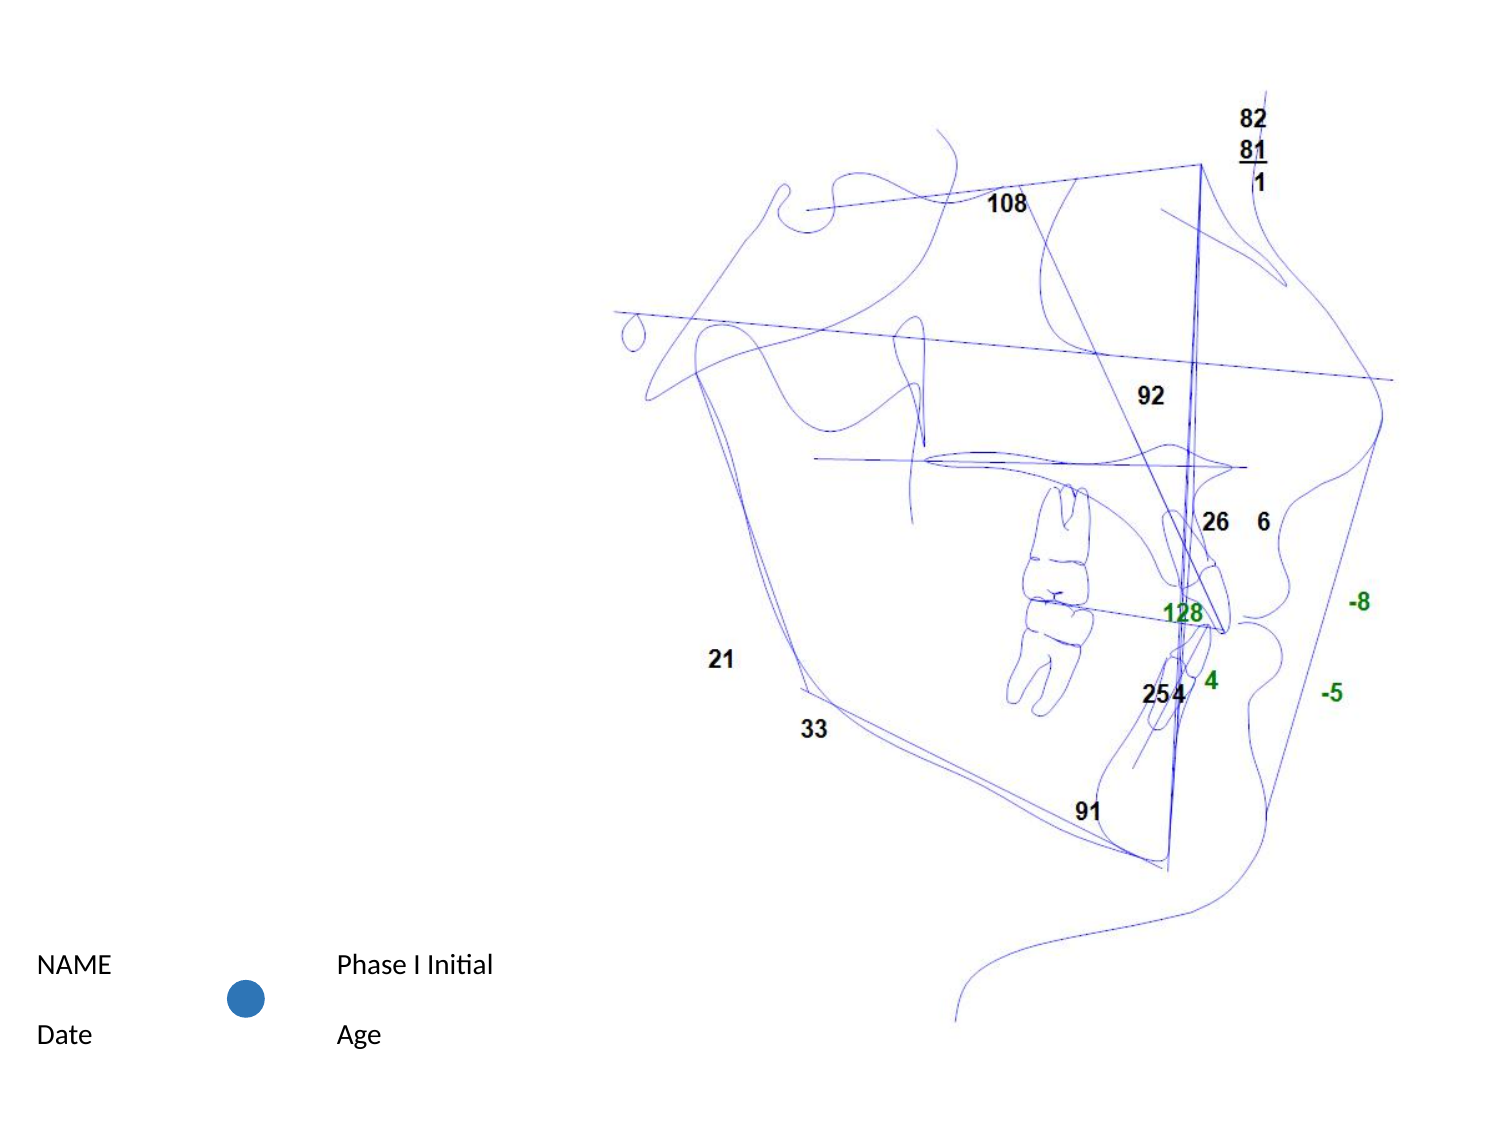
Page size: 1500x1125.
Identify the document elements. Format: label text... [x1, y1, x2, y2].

text_box [225, 978, 266, 1019]
text_box NAME Phase I Initial Date Age [22, 938, 532, 1058]
picture [541, 60, 1438, 1060]
